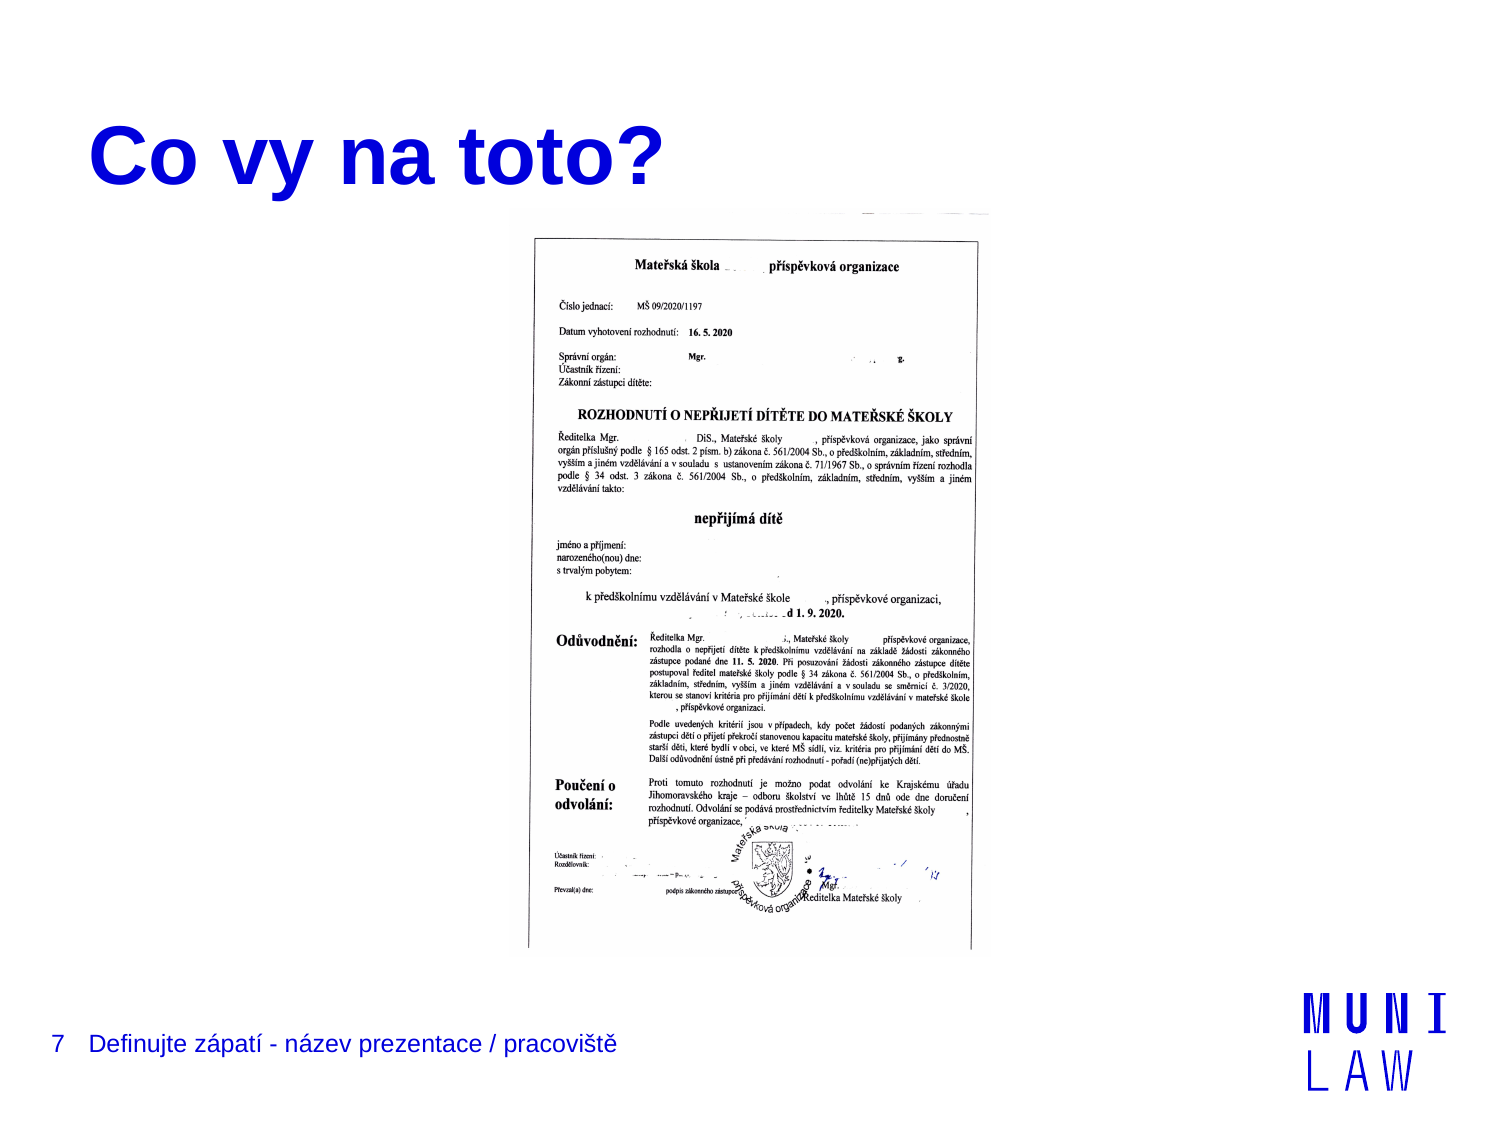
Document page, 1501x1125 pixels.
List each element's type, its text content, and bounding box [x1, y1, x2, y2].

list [509, 208, 991, 957]
slide_number 7 [50, 1021, 82, 1063]
footer Definujte zápatí - název prezentace / pracoviště [88, 1021, 1064, 1063]
title Co vy na toto? [88, 118, 1412, 193]
